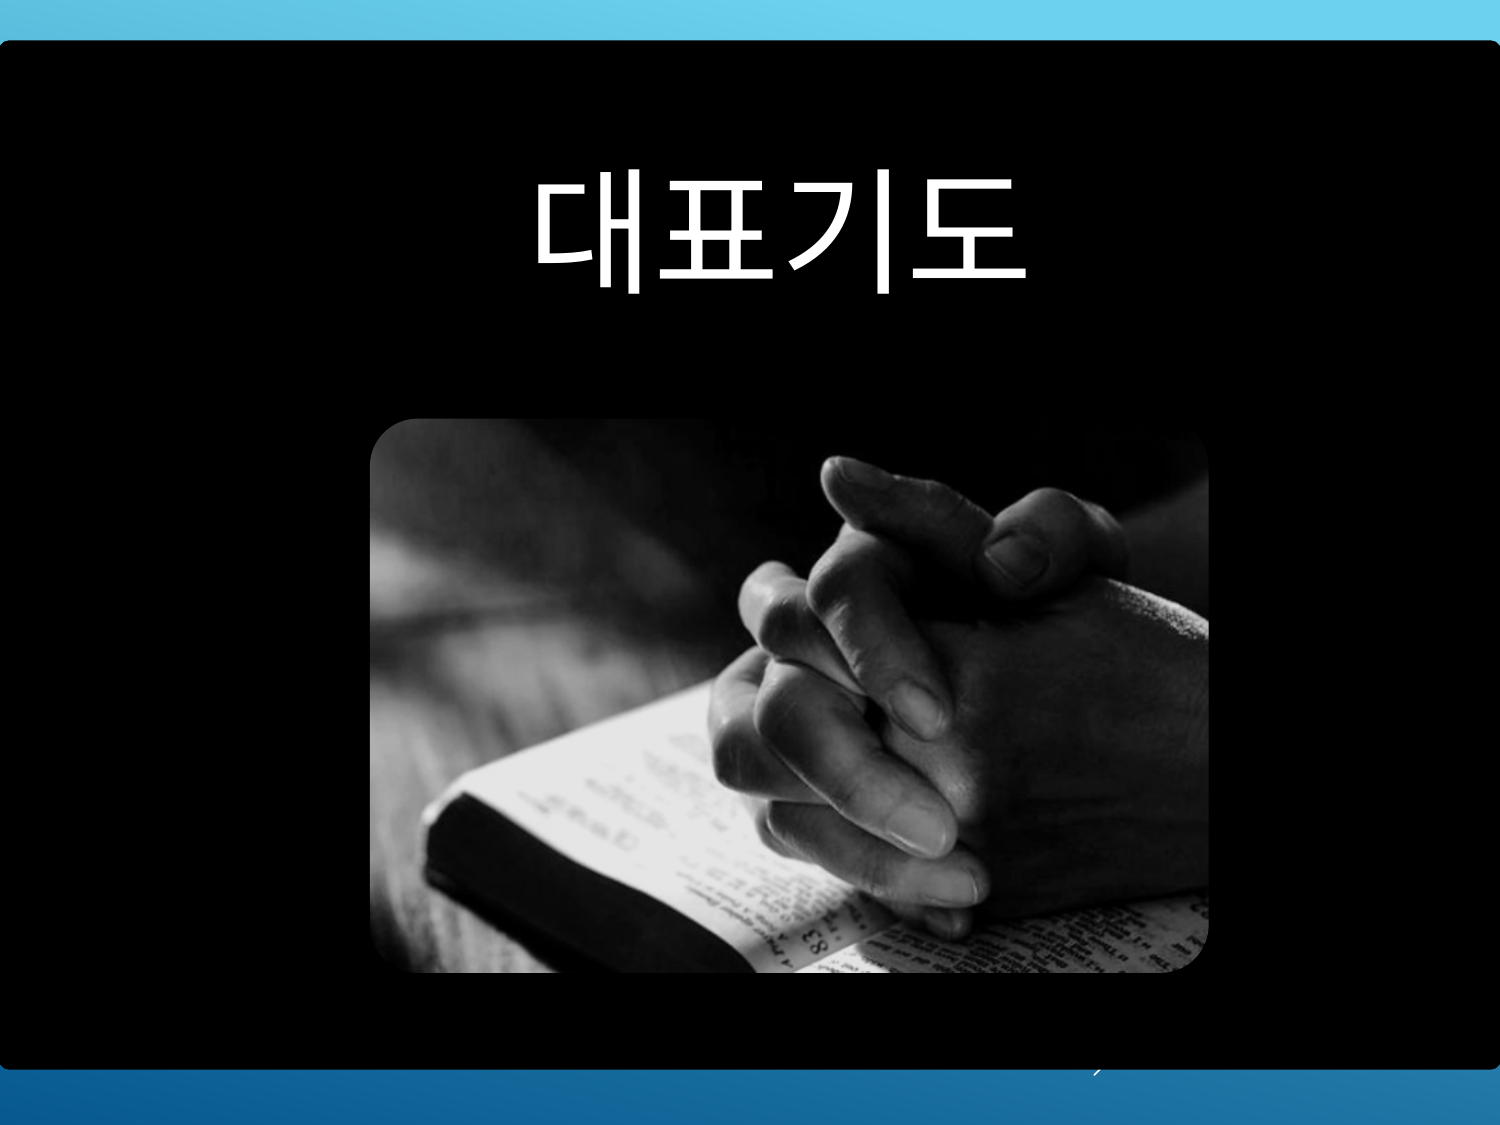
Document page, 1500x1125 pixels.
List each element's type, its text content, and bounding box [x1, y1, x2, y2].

text_box 대표기도 [369, 139, 1190, 319]
picture [369, 418, 1209, 974]
text_box [0, 40, 1500, 1070]
